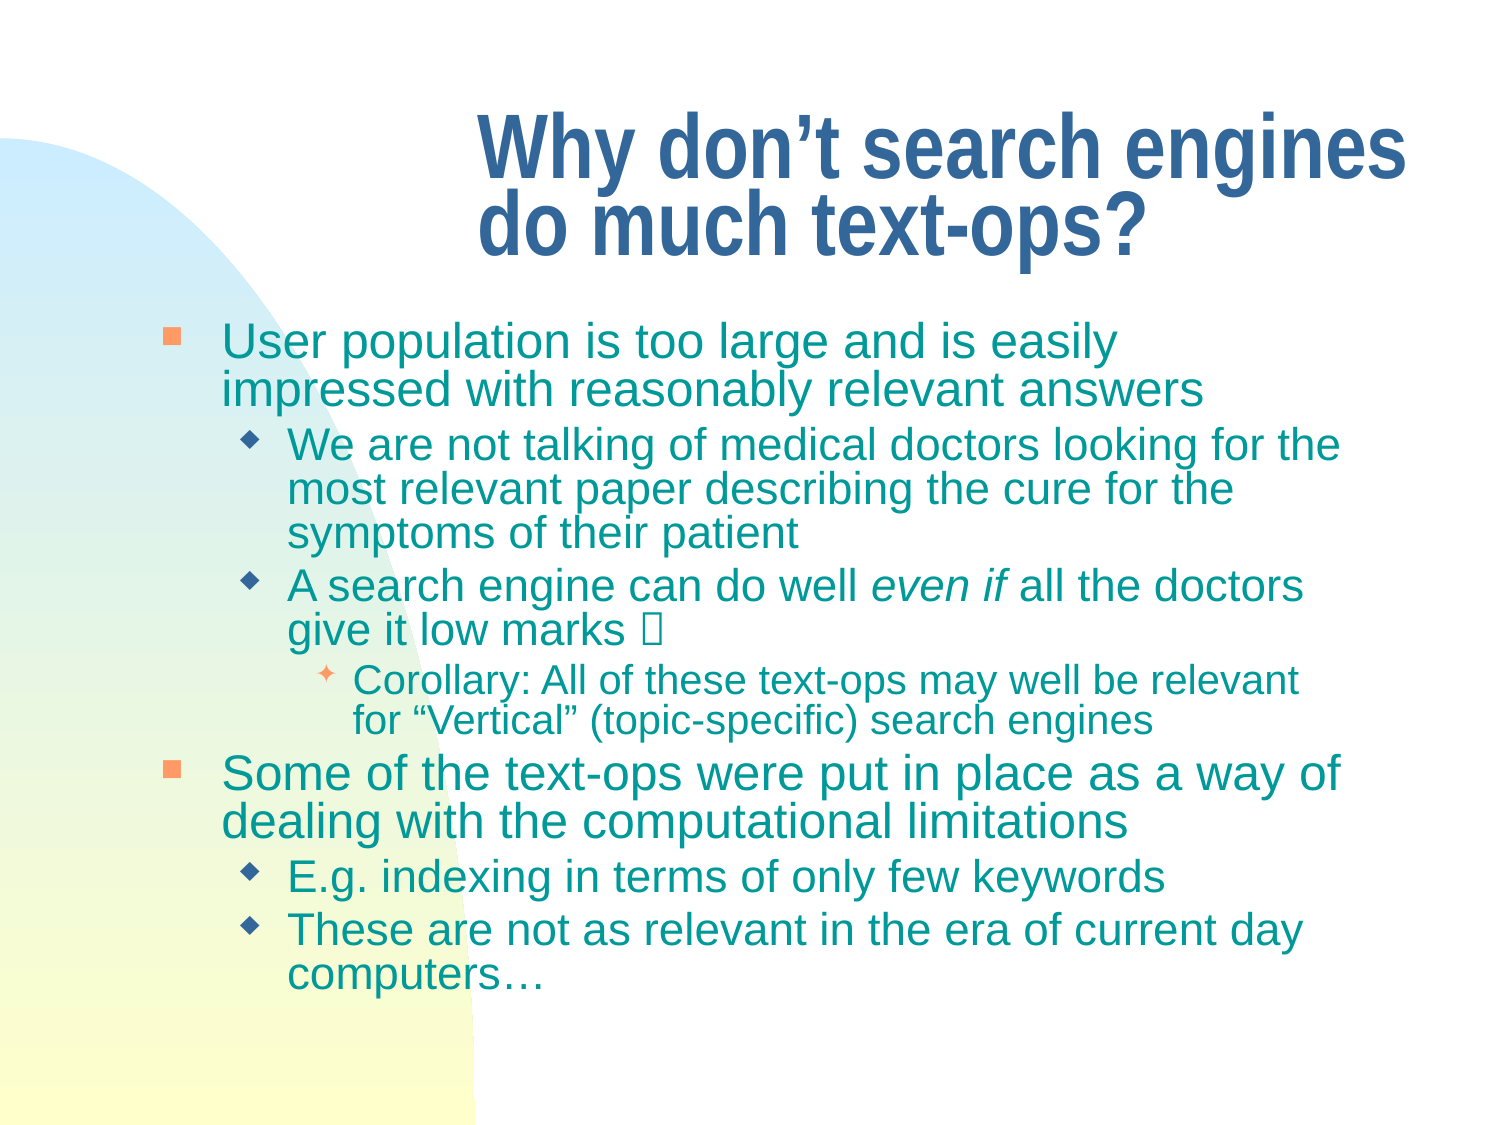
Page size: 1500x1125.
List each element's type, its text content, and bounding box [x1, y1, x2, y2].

title Why don’t search engines do much text-ops? [462, 99, 1463, 288]
list User population is too large and is easily impressed with reasonably relevant answers We are not talking of medical doctors looking for the most relevant paper describing the cure for the symptoms of their patient A search engine can do well even if all the doctors give it low marks  Corollary: All of these text-ops may well be relevant for “Vertical” (topic-specific) search engines Some of the text-ops were put in place as a way of dealing with the computational limitations E.g. indexing in terms of only few keywords These are not as relevant in the era of current day computers… [149, 312, 1376, 1063]
